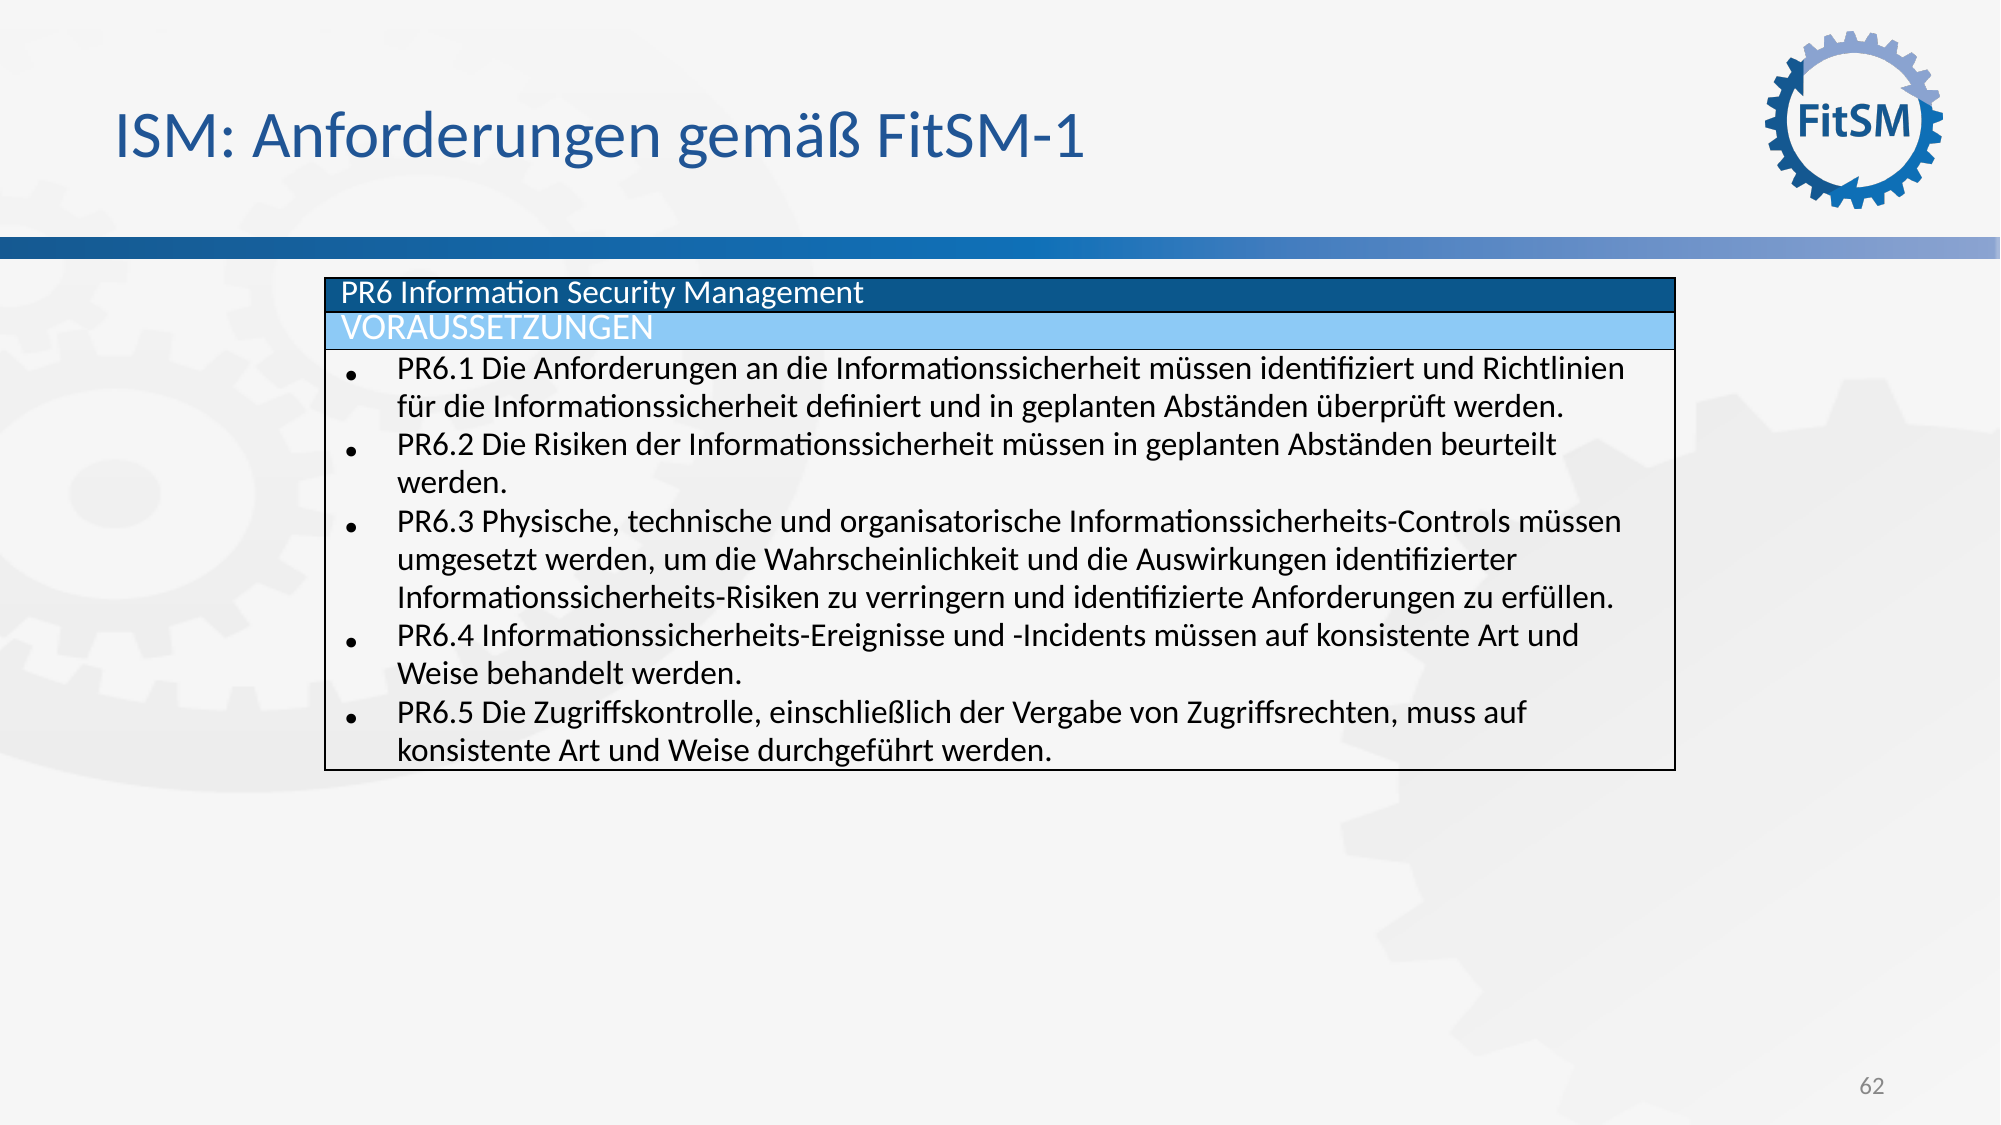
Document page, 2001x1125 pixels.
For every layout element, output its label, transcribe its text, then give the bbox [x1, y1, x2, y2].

picture [0, 0, 2000, 1125]
table_cell PR6.1 Die Anforderungen an die Informationssicherheit müssen identifiziert und Richtlinien für die Informationssicherheit definiert und in geplanten Abständen überprüft werden. PR6.2 Die Risiken der Informationssicherheit müssen in geplanten Abständen beurteilt werden. PR6.3 Physische, technische und organisatorische Informationssicherheits-Controls müssen umgesetzt werden, um die Wahrscheinlichkeit und die Auswirkungen identifizierter Informationssicherheits-Risiken zu verringern und identifizierte Anforderungen zu erfüllen. PR6.4 Informationssicherheits-Ereignisse und -Incidents müssen auf konsistente Art und Weise behandelt werden. PR6.5 Die Zugriffskontrolle, einschließlich der Vergabe von Zugriffsrechten, muss auf konsistente Art und Weise durchgeführt werden. [326, 350, 1674, 769]
table_cell VORAUSSETZUNGEN [326, 313, 1674, 349]
slide_number 62 [1433, 1054, 1900, 1115]
table_header PR6 Information Security Management [326, 279, 1674, 311]
title ISM: Anforderungen gemäß FitSM-1 [99, 45, 1586, 217]
